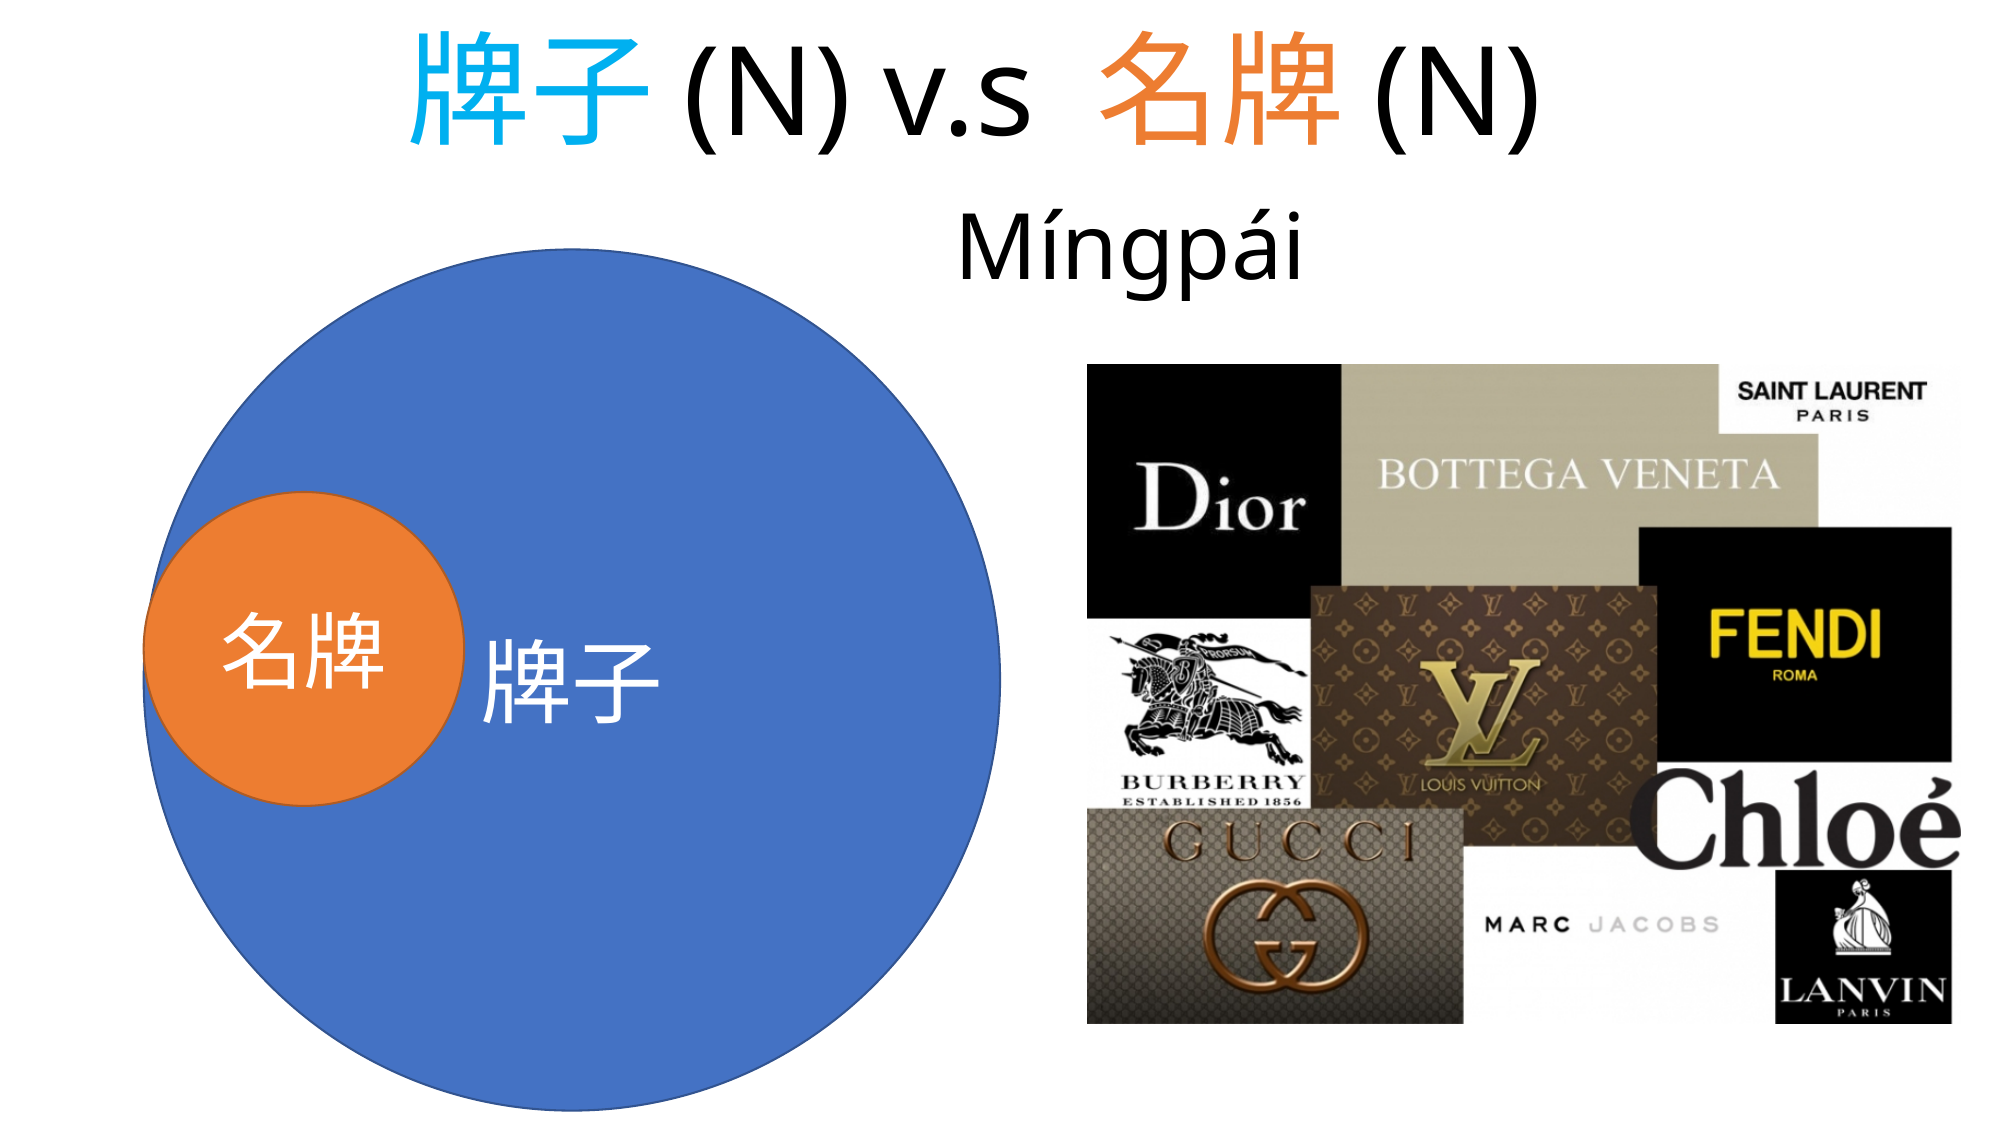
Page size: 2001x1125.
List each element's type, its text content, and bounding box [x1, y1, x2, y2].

picture [1087, 364, 1961, 1025]
title 牌子(N) v.s 名牌(N) [391, 20, 2000, 320]
text_box 牌子 [142, 248, 1002, 1112]
text_box Míngpái [912, 179, 1350, 320]
text_box 名牌 [142, 490, 466, 807]
